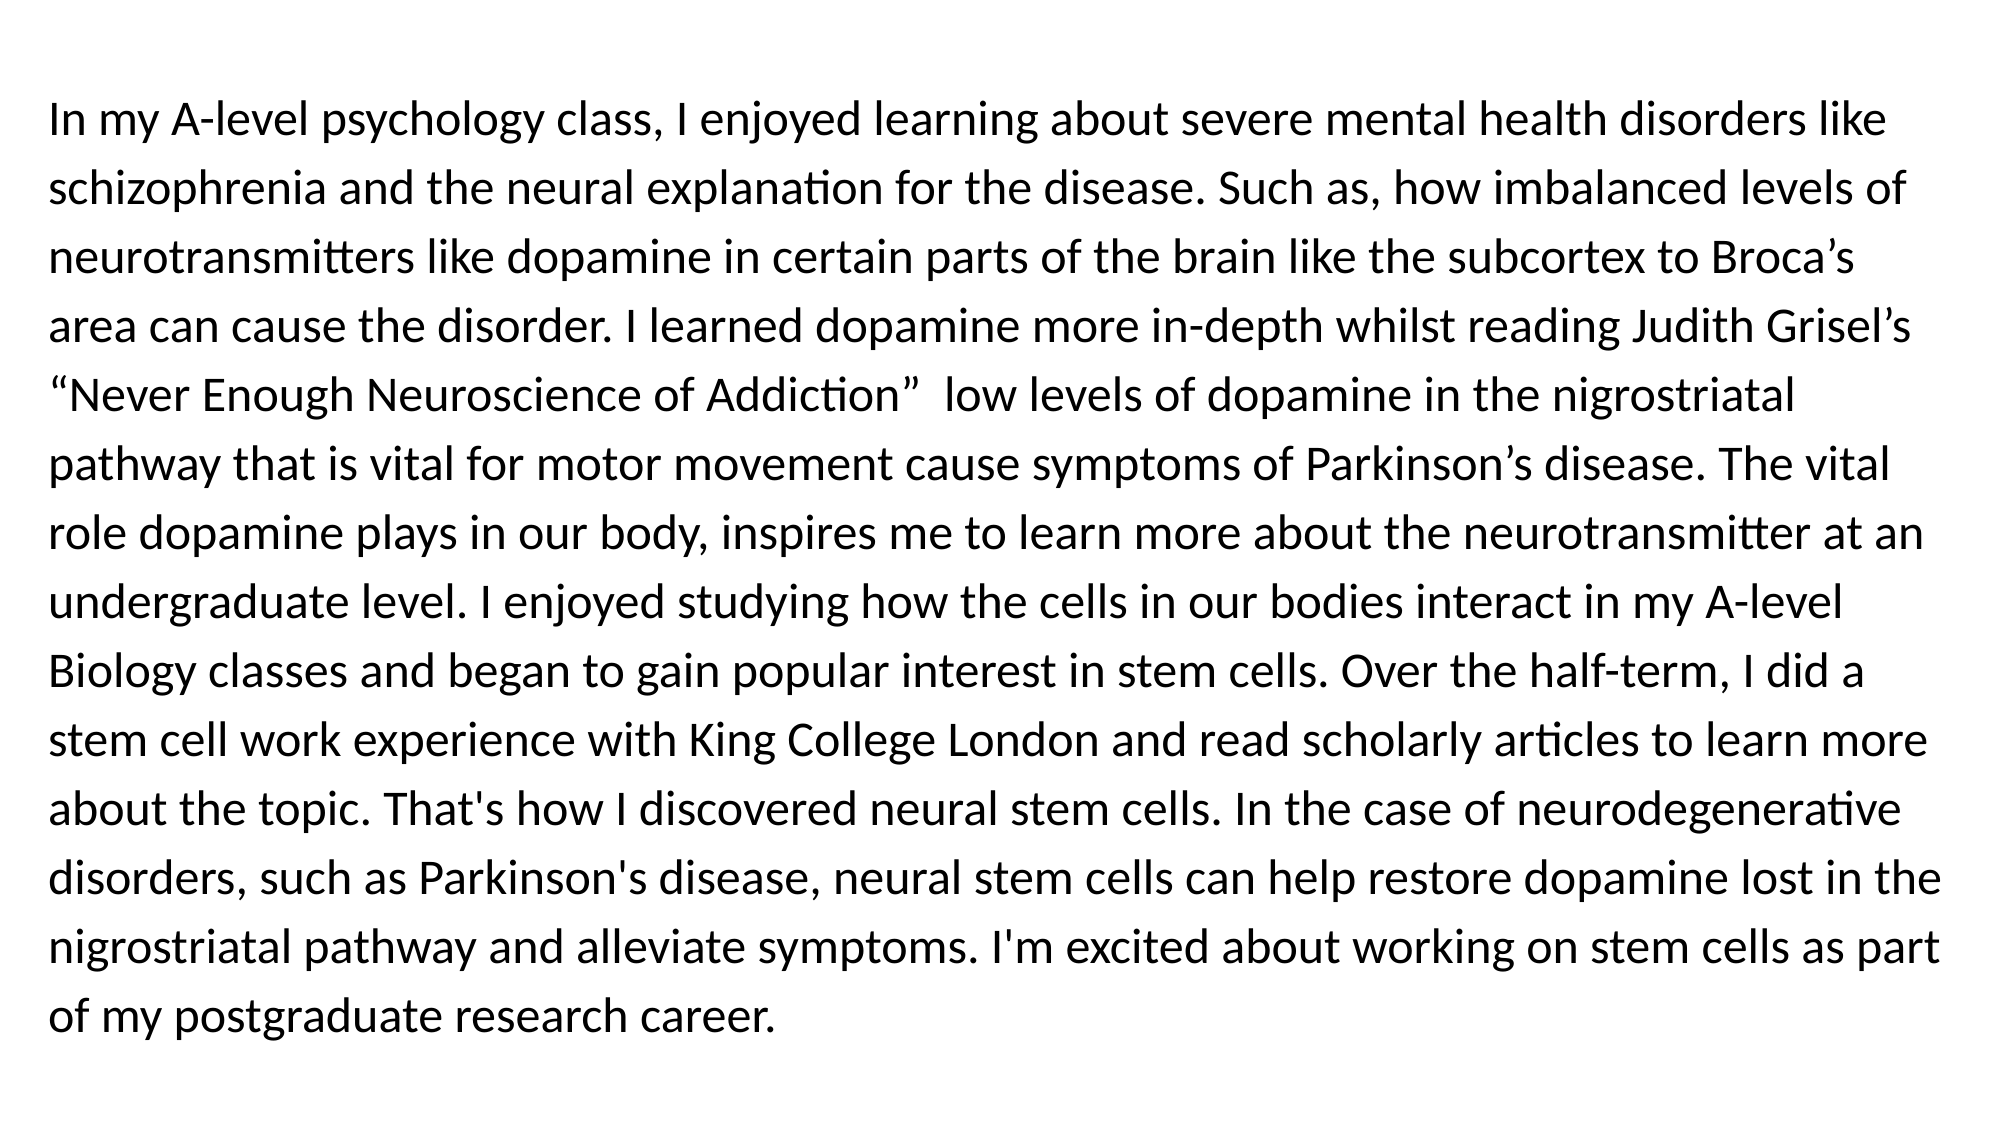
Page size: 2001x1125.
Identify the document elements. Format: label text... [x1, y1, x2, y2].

text_box In my A-level psychology class, I enjoyed learning about severe mental health disorders like schizophrenia and the neural explanation for the disease. Such as, how imbalanced levels of neurotransmitters like dopamine in certain parts of the brain like the subcortex to Broca’s area can cause the disorder. I learned dopamine more in-depth whilst reading Judith Grisel’s “Never Enough Neuroscience of Addiction” low levels of dopamine in the nigrostriatal pathway that is vital for motor movement cause symptoms of Parkinson’s disease. The vital role dopamine plays in our body, inspires me to learn more about the neurotransmitter at an undergraduate level. I enjoyed studying how the cells in our bodies interact in my A-level Biology classes and began to gain popular interest in stem cells. Over the half-term, I did a stem cell work experience with King College London and read scholarly articles to learn more about the topic. That's how I discovered neural stem cells. In the case of neurodegenerative disorders, such as Parkinson's disease, neural stem cells can help restore dopamine lost in the nigrostriatal pathway and alleviate symptoms. I'm excited about working on stem cells as part of my postgraduate research career. [33, 69, 1967, 1050]
